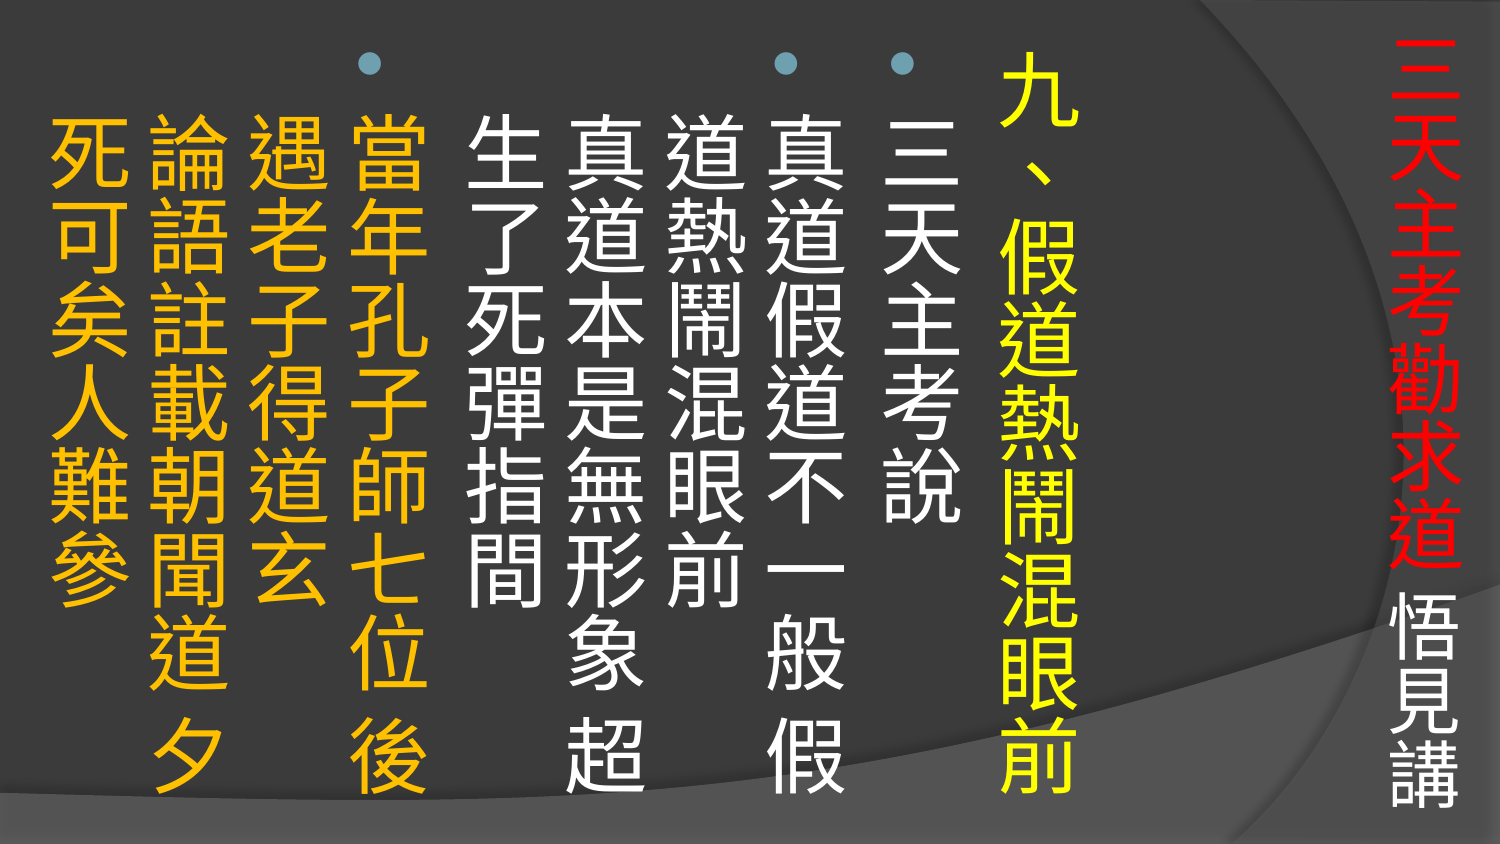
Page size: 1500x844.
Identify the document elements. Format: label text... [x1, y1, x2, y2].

title 三天主考勸求道 悟見講 [1364, 21, 1483, 820]
list 九、假道熱鬧混眼前 三天主考說 真道假道不一般 假道熱鬧混眼前 真道本是無形象 超生了死彈指間 當年孔子師七位 後遇老子得道玄 論語註載朝聞道 夕死可矣人難參 [29, 27, 1365, 820]
